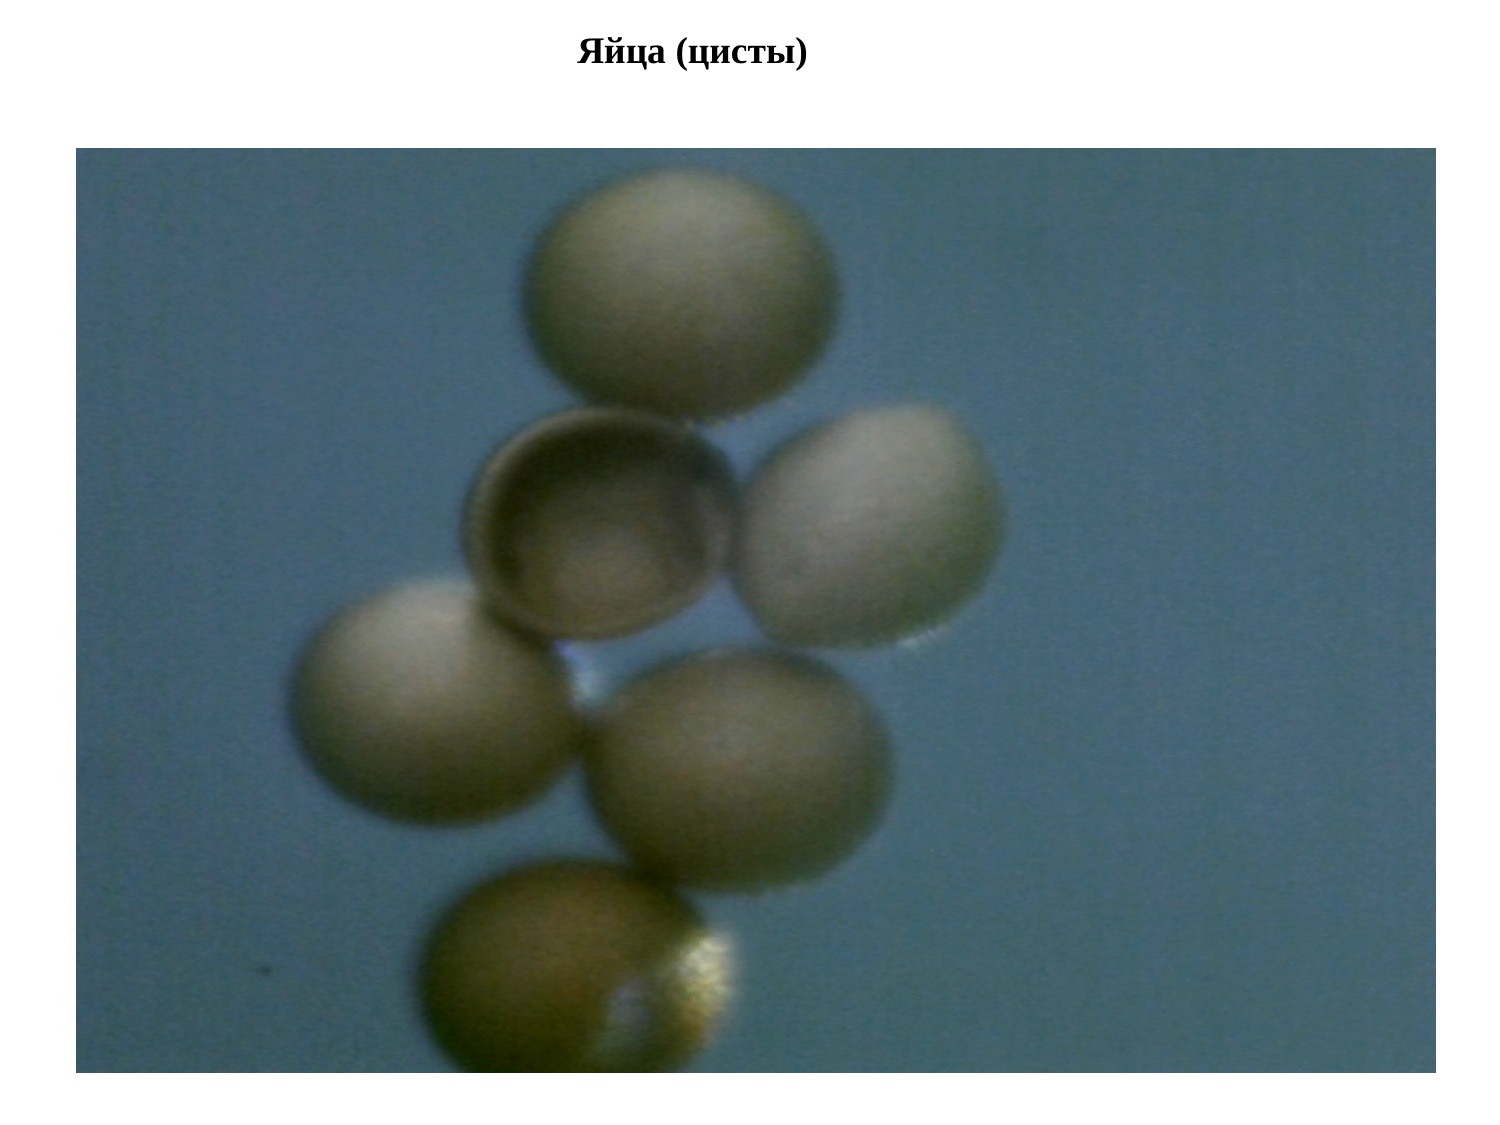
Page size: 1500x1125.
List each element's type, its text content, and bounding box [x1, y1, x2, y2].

text_box Яйца (цисты) [562, 19, 823, 79]
picture [76, 148, 1436, 1073]
